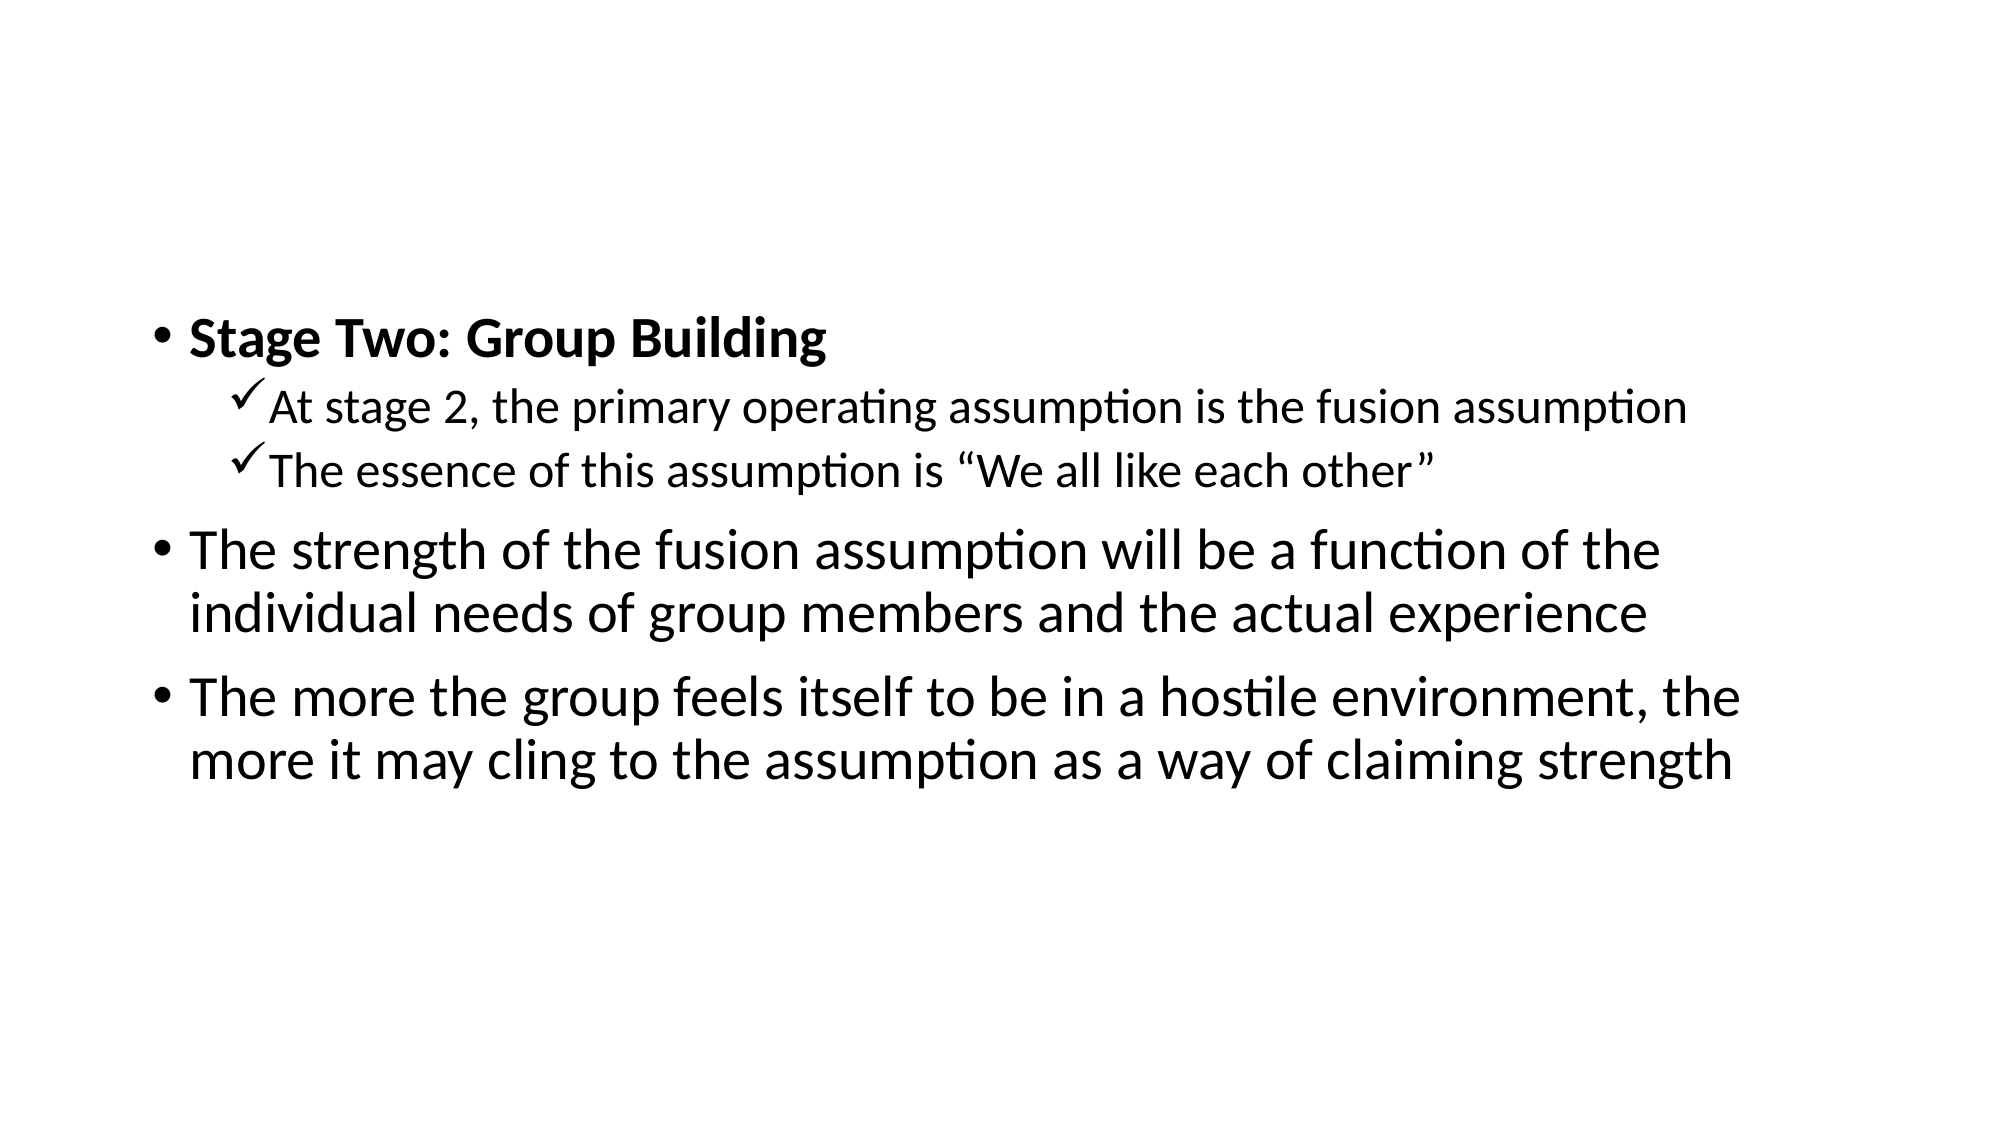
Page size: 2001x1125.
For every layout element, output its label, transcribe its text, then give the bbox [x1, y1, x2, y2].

list Stage Two: Group Building At stage 2, the primary operating assumption is the fusion assumption The essence of this assumption is “We all like each other” The strength of the fusion assumption will be a function of the individual needs of group members and the actual experience The more the group feels itself to be in a hostile environment, the more it may cling to the assumption as a way of claiming strength [137, 299, 1863, 1014]
